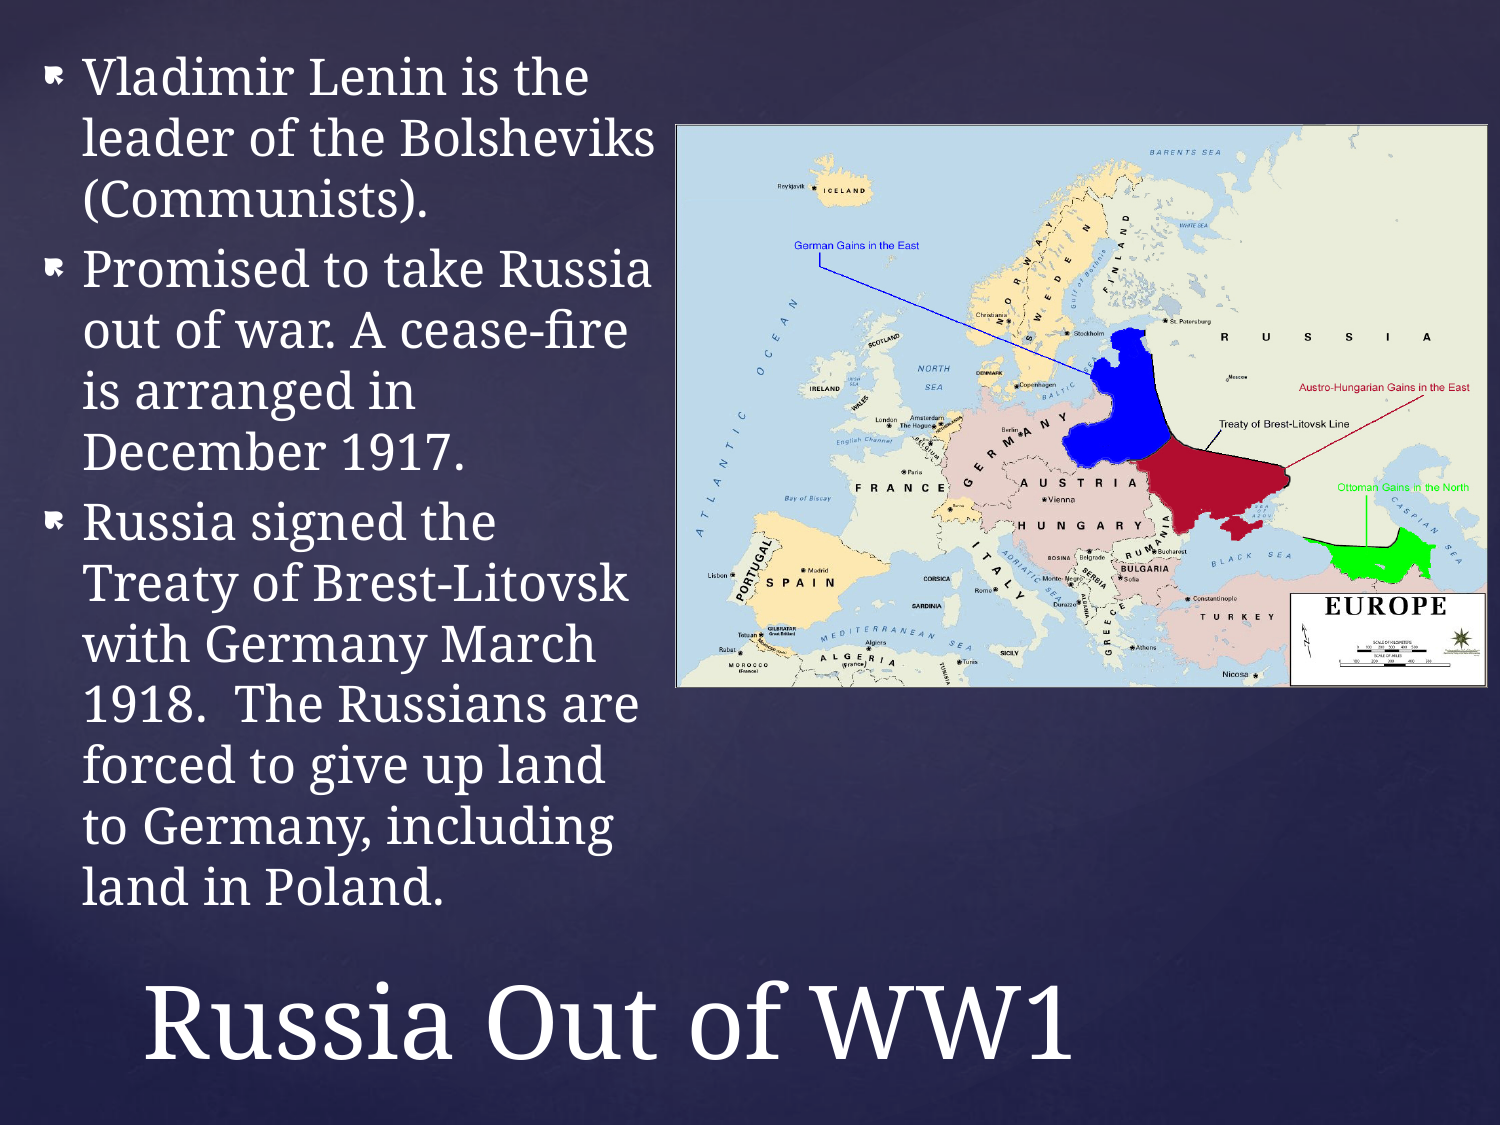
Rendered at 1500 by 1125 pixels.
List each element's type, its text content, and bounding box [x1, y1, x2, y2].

title Russia Out of WW1 [127, 937, 1366, 1088]
list Vladimir Lenin is the leader of the Bolsheviks (Communists). Promised to take Russia out of war. A cease-fire is arranged in December 1917. Russia signed the Treaty of Brest-Litovsk with Germany March 1918. The Russians are forced to give up land to Germany, including land in Poland. [24, 37, 675, 950]
picture [0, 124, 1500, 1125]
